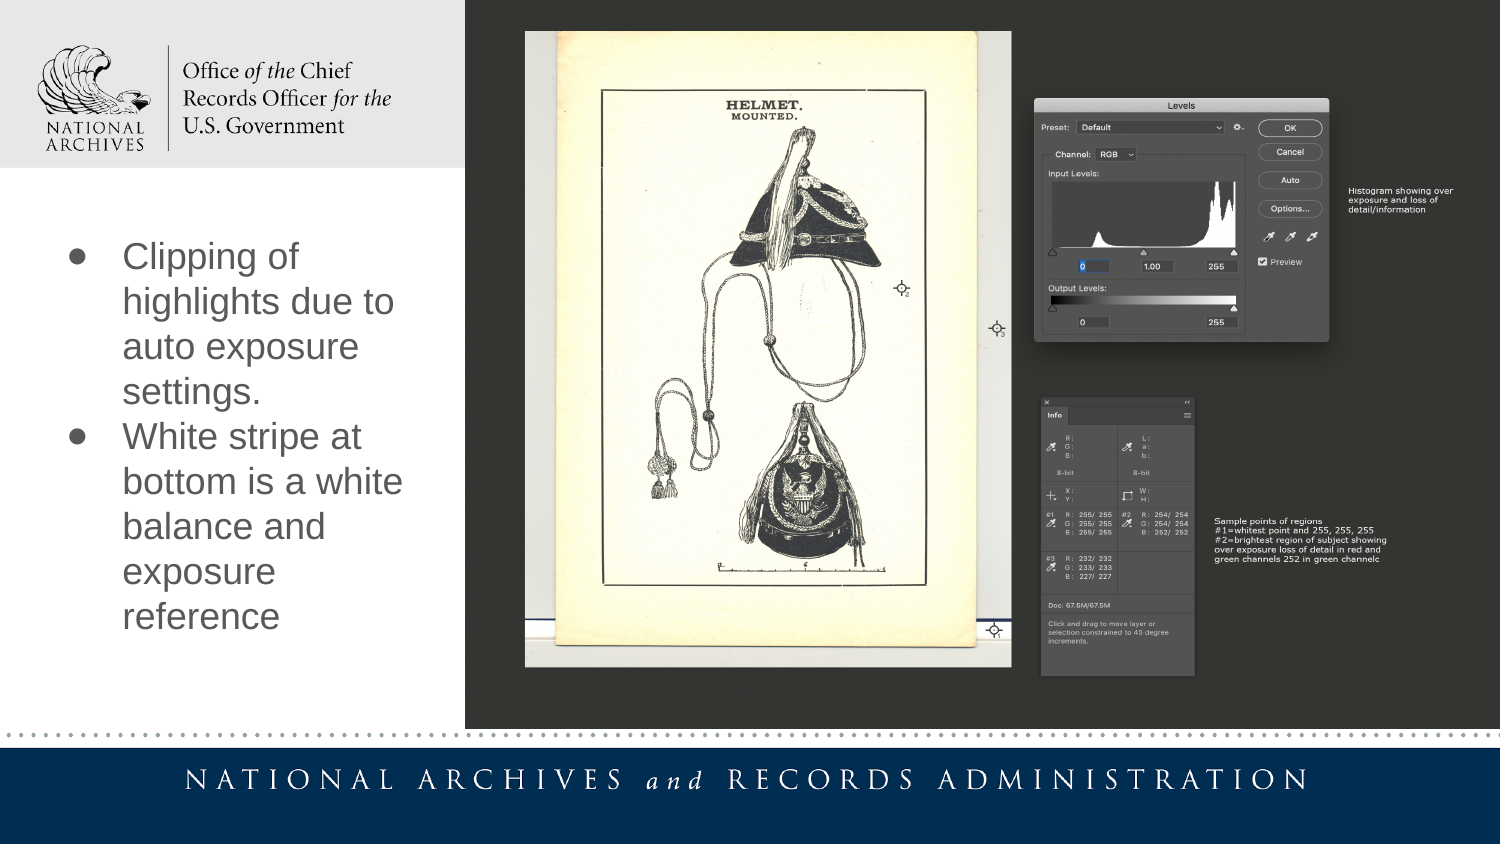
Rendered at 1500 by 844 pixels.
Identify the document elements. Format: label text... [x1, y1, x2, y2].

text_box Clipping of highlights due to auto exposure settings. White stripe at bottom is a white balance and exposure reference [32, 217, 430, 718]
picture [0, 0, 1500, 844]
